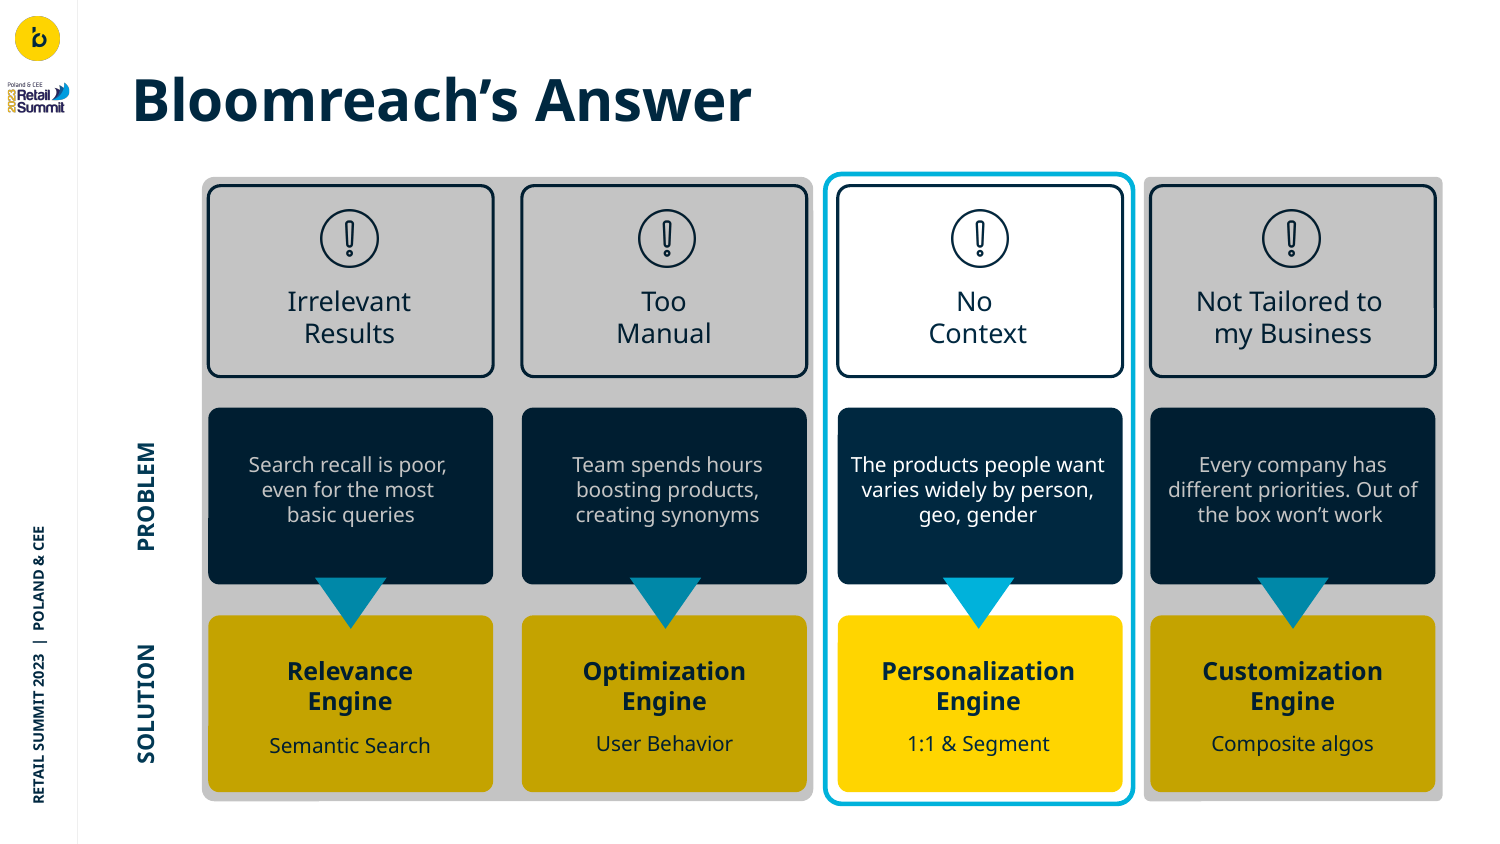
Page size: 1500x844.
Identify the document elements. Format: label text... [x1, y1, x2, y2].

picture [1262, 209, 1321, 268]
text_box SOLUTION [116, 615, 174, 793]
text_box 1:1 & Segment [835, 721, 1121, 765]
text_box Bloomreach’s Answer [116, 48, 1062, 142]
picture [15, 16, 60, 61]
text_box [1143, 176, 1443, 802]
text_box No Context [835, 274, 1121, 359]
picture [638, 209, 697, 268]
picture [950, 209, 1009, 268]
text_box [201, 176, 814, 802]
text_box The products people want varies widely by person, geo, gender [835, 433, 1121, 546]
text_box [825, 173, 1134, 804]
picture [7, 82, 70, 113]
text_box [837, 615, 1123, 793]
text_box Personalization Engine [835, 640, 1121, 716]
text_box [837, 185, 1123, 377]
text_box [942, 577, 1015, 629]
text_box [837, 407, 1123, 585]
picture [320, 209, 379, 268]
text_box PROBLEM [116, 408, 174, 587]
